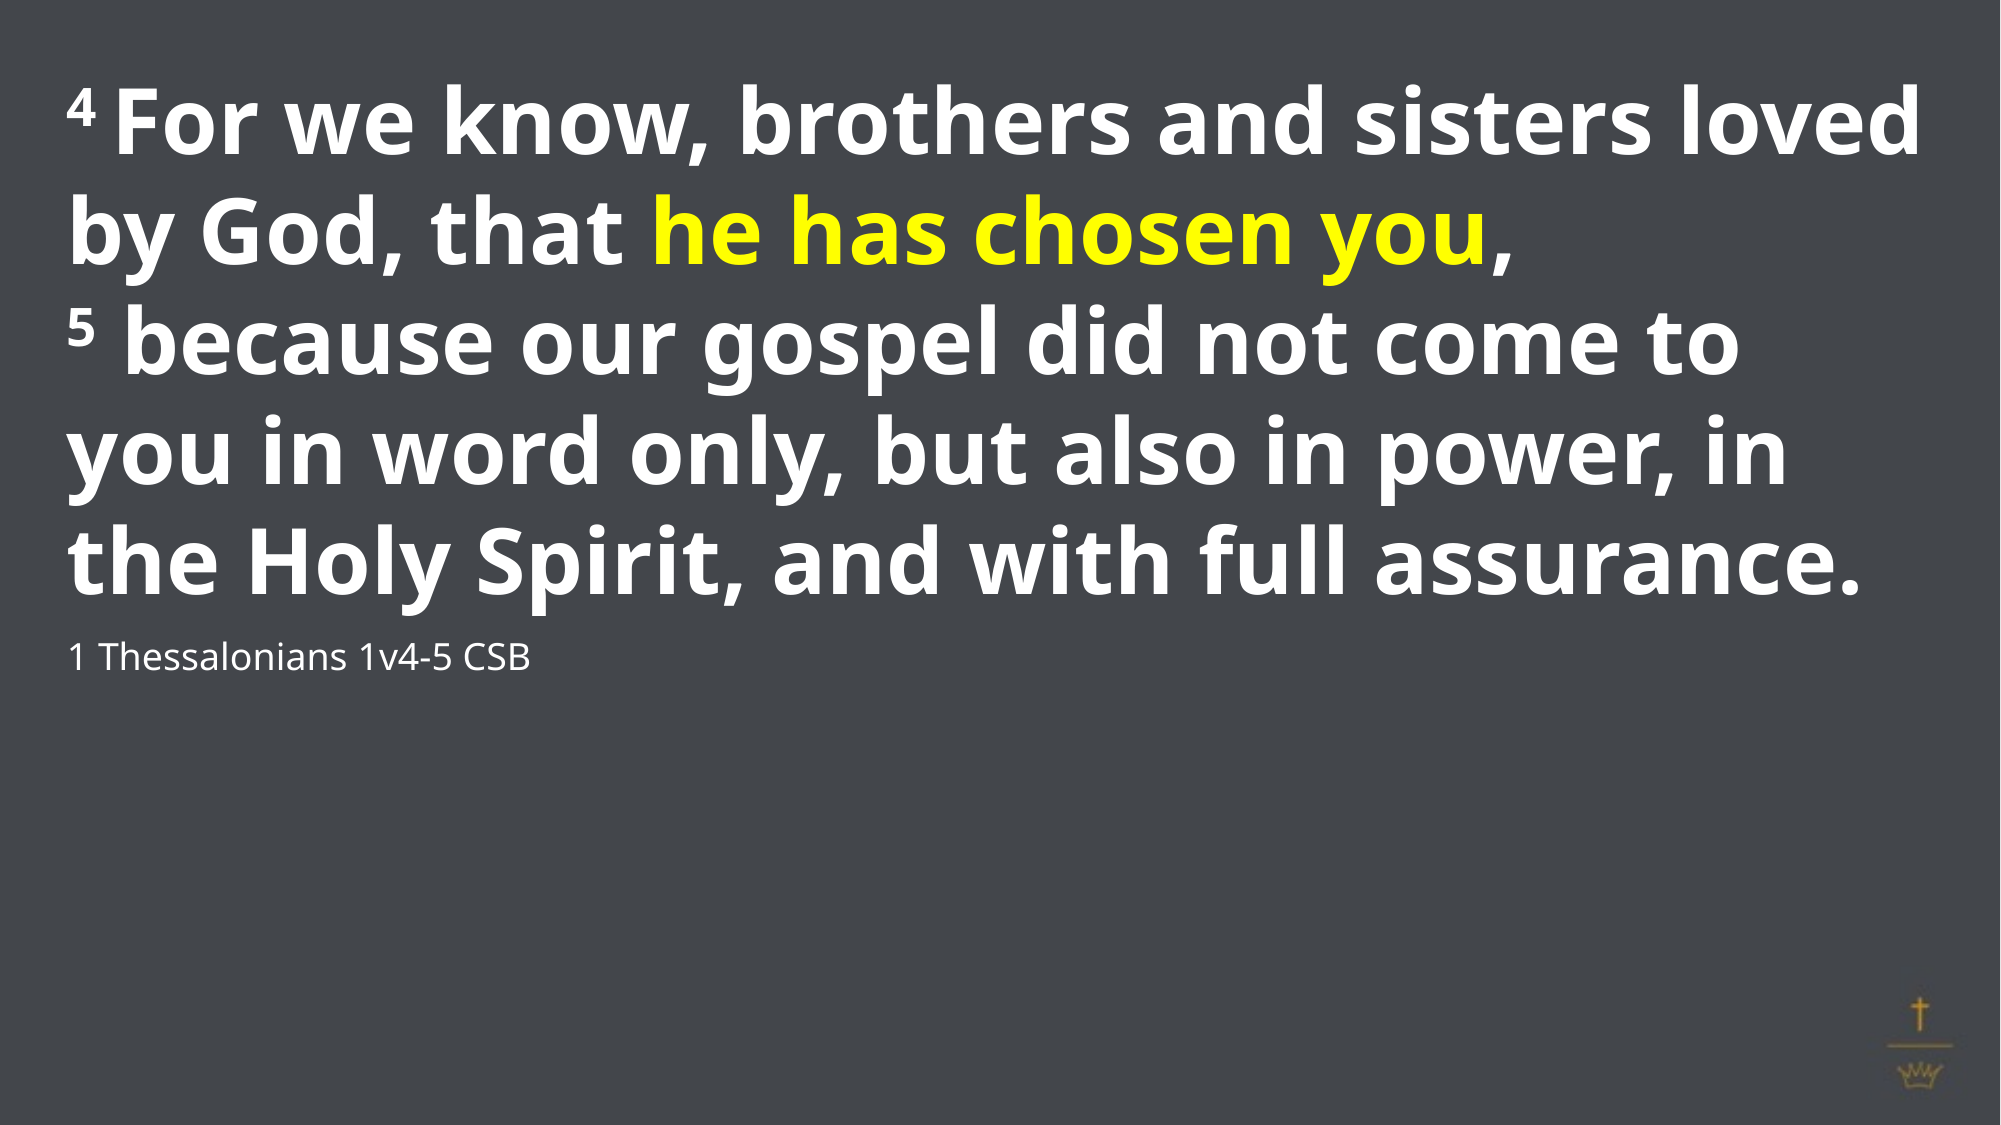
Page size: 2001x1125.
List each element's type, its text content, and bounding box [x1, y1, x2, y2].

list 4 For we know, brothers and sisters loved by God, that he has chosen you, 5 because our gospel did not come to you in word only, but also in power, in the Holy Spirit, and with full assurance. 1 Thessalonians 1v4-5 CSB [51, 55, 1948, 1070]
